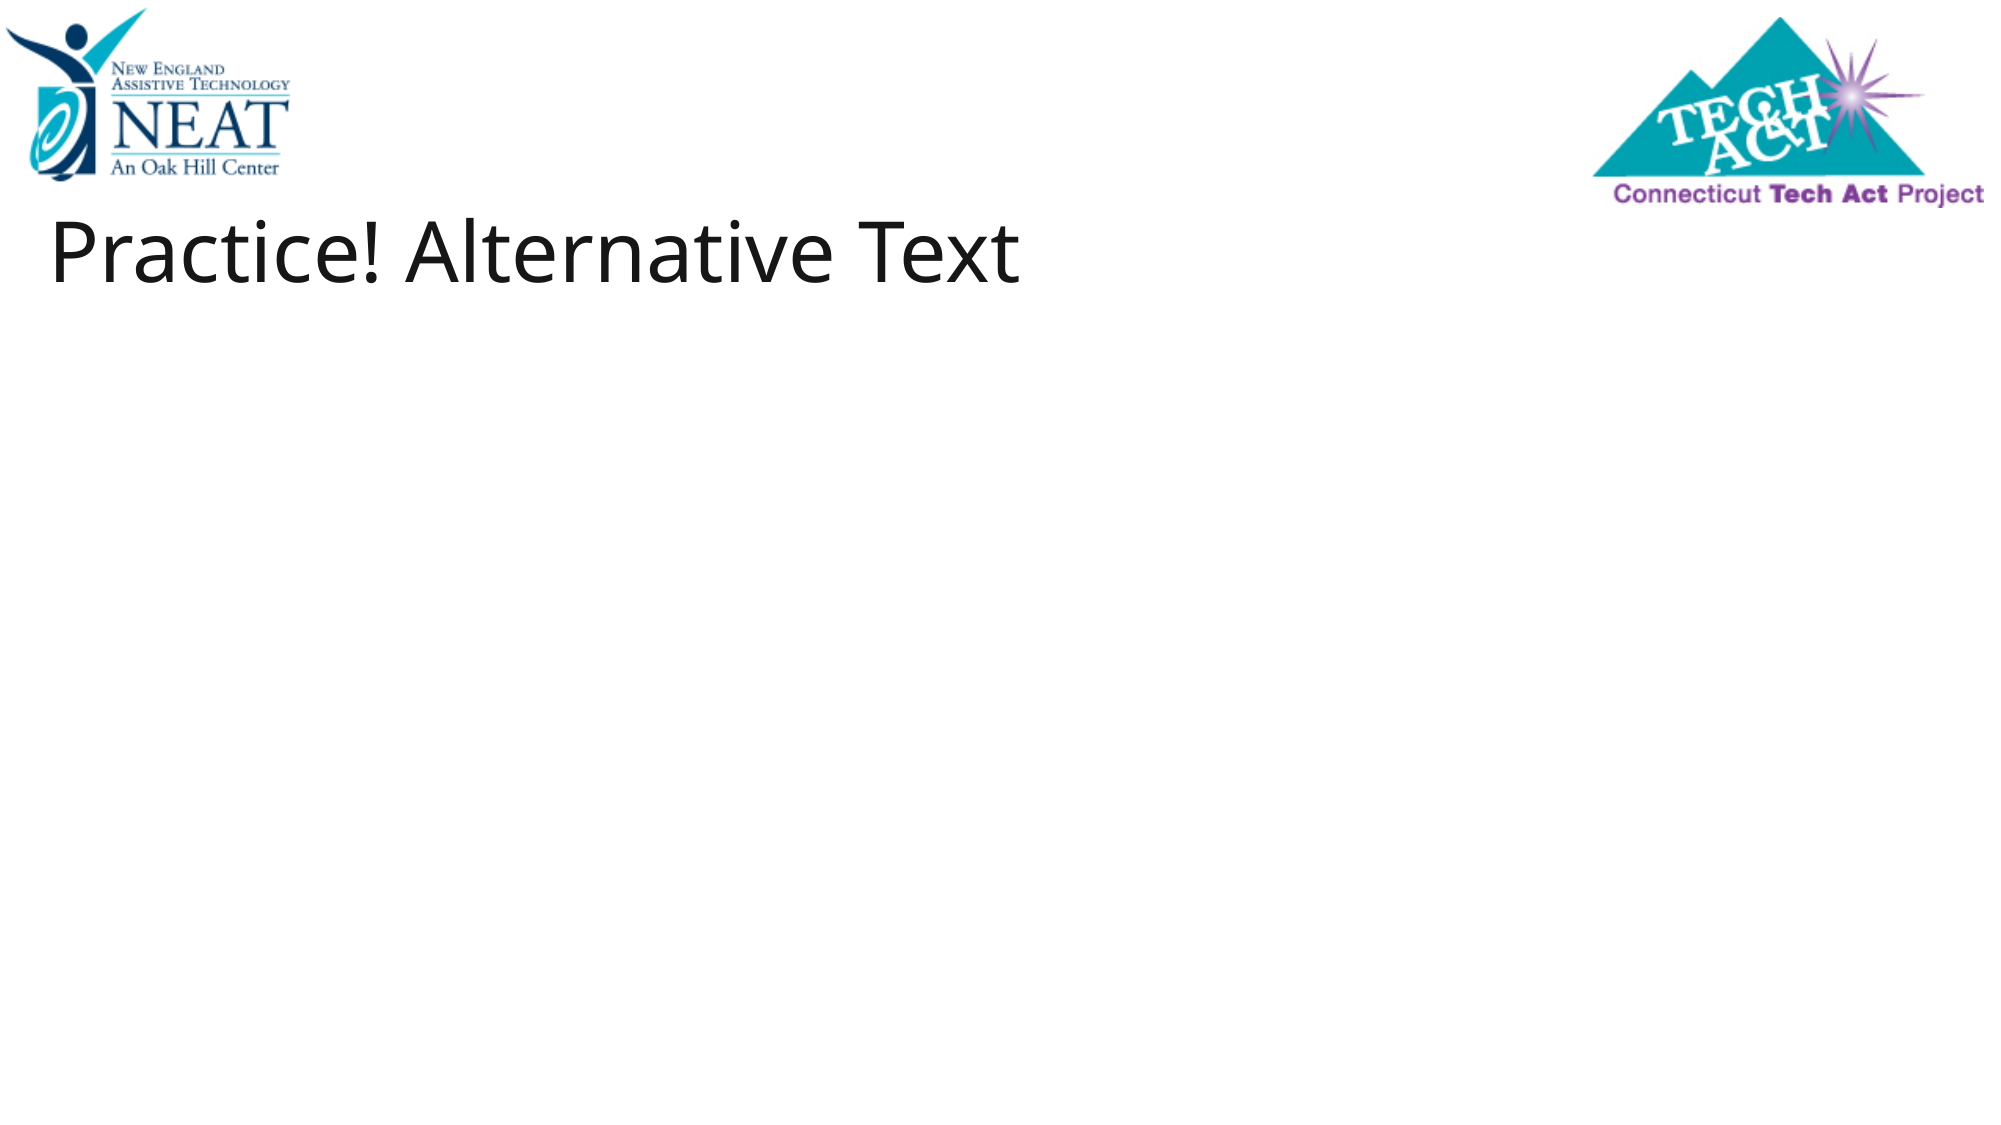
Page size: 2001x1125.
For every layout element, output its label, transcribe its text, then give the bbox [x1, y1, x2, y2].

title Practice! Alternative Text [33, 149, 1817, 308]
picture [0, 5, 298, 191]
picture [1592, 17, 1984, 208]
